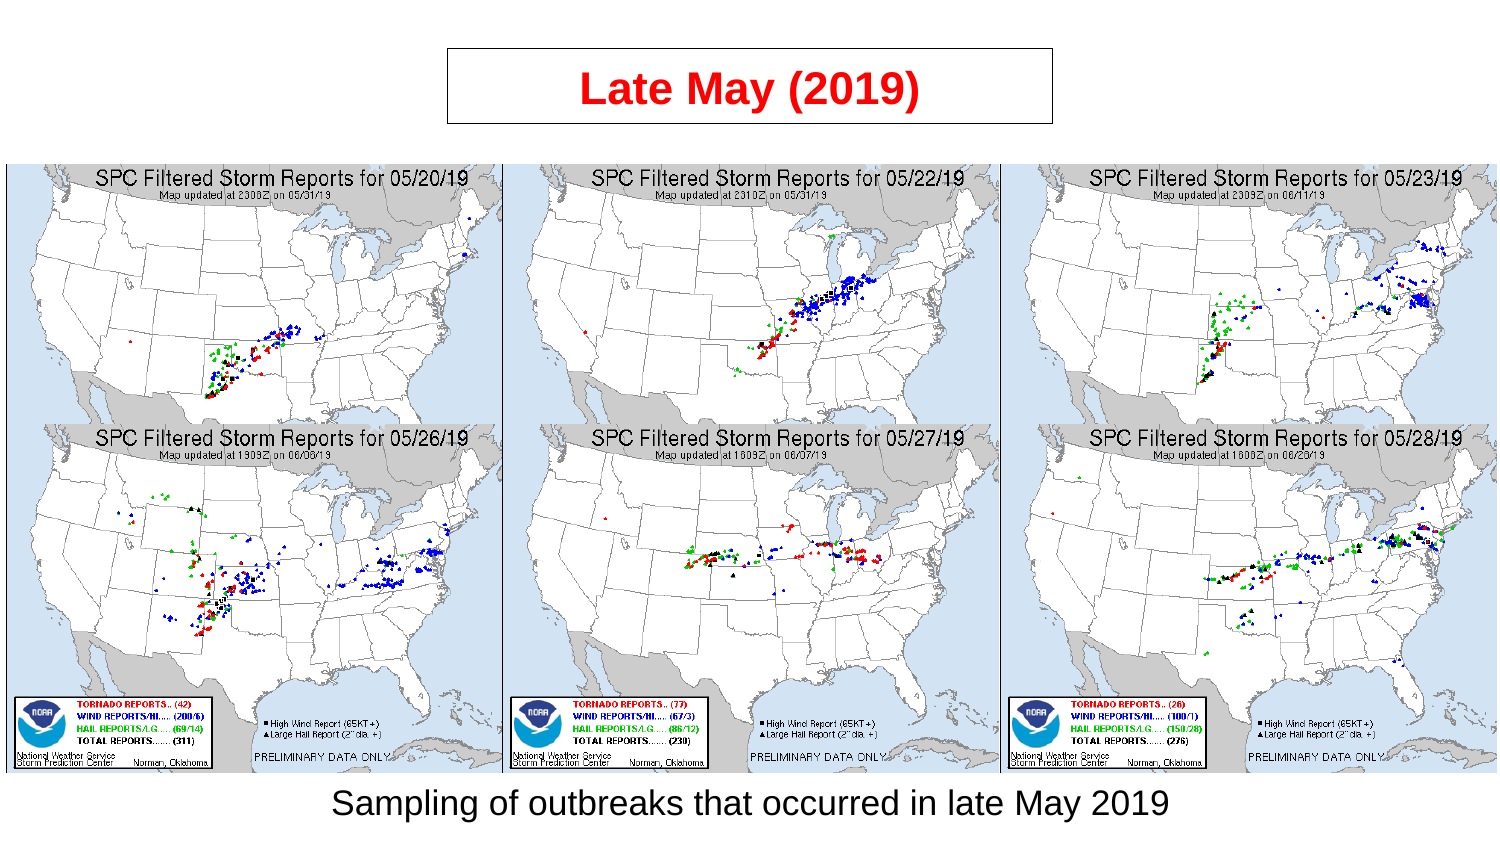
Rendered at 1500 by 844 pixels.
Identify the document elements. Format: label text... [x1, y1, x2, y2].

text_box Late May (2019) [447, 48, 1053, 124]
picture [6, 164, 1498, 773]
text_box Sampling of outbreaks that occurred in late May 2019 [0, 776, 1500, 830]
